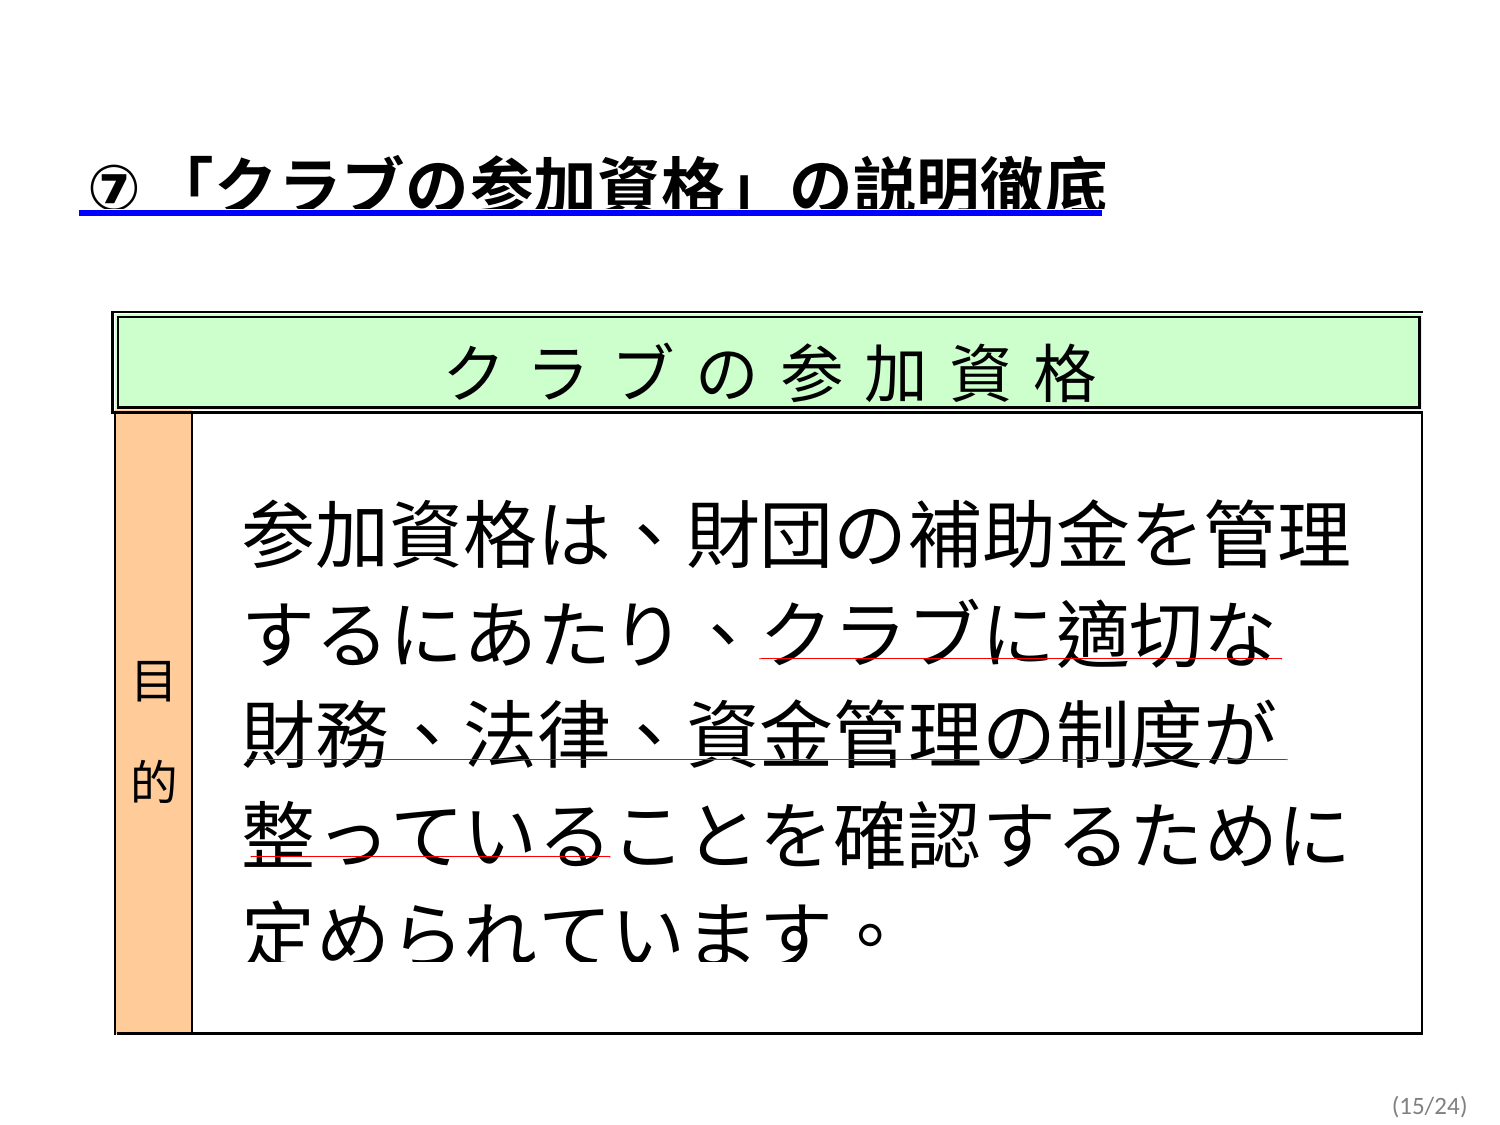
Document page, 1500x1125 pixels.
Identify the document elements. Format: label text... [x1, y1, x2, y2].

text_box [75, 136, 1424, 1036]
text_box (15/24) [1352, 1082, 1483, 1125]
